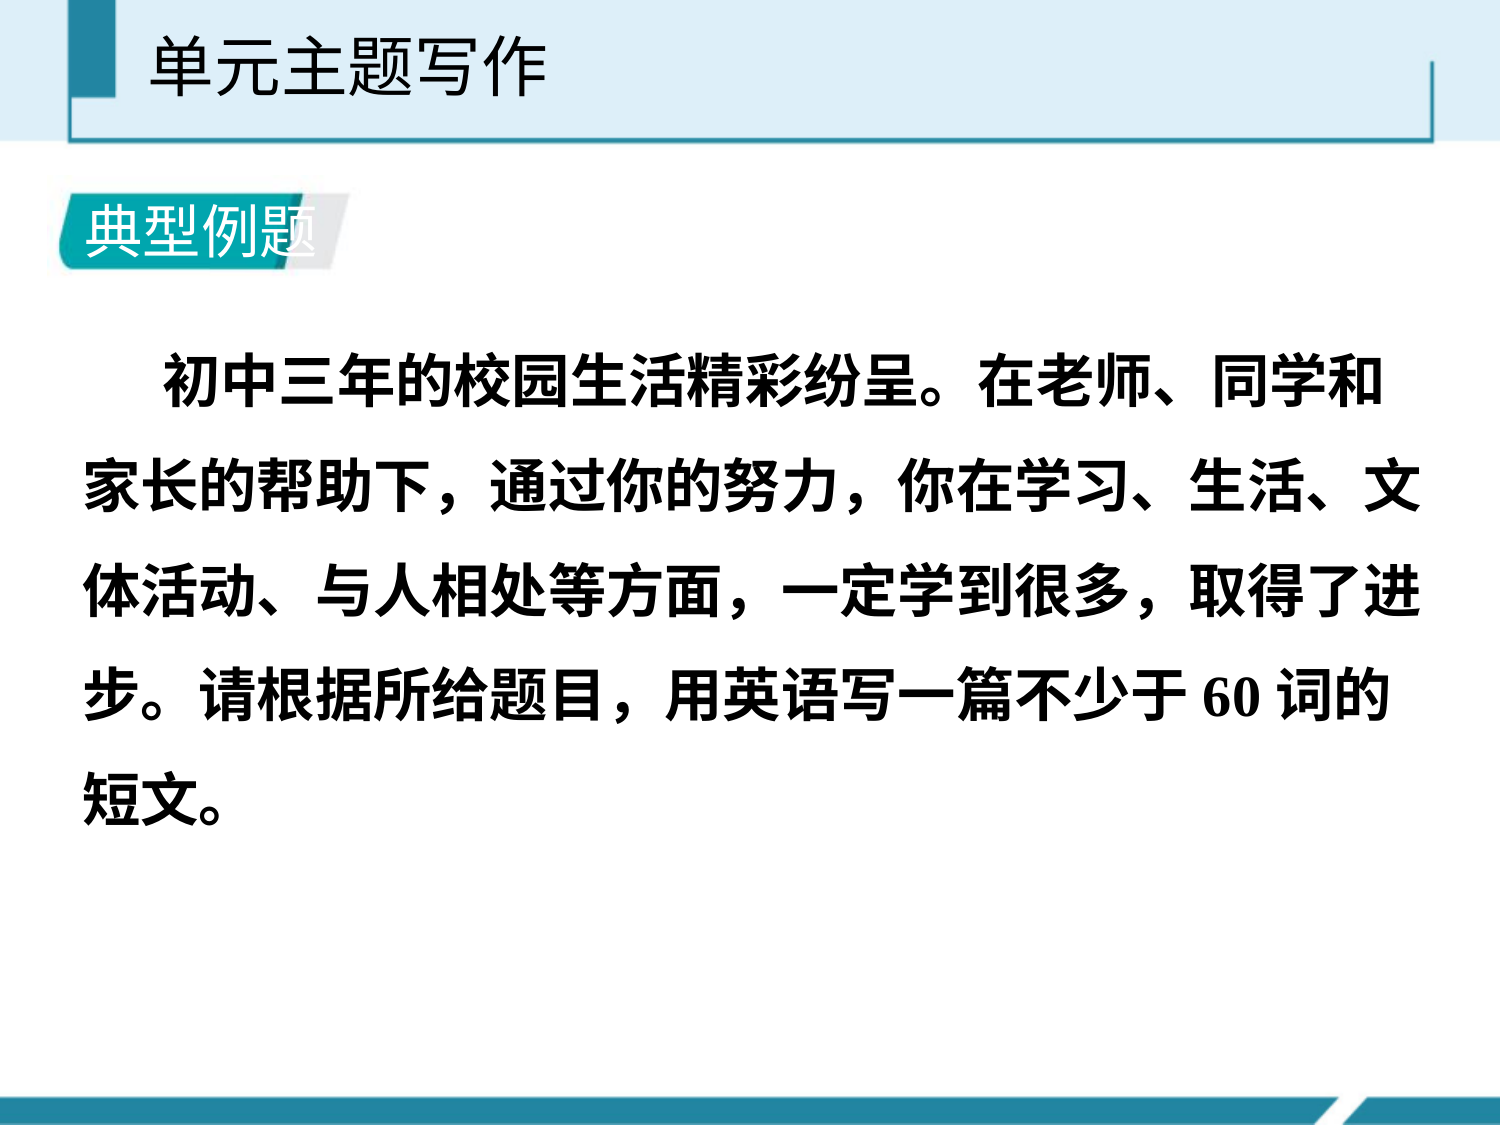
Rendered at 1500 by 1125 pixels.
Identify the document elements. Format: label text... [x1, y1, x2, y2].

text_box 单元主题写作 [132, 17, 564, 112]
picture [0, 0, 1500, 1125]
text_box 初中三年的校园生活精彩纷呈。在老师、同学和家长的帮助下，通过你的努力，你在学习、生活、文体活动、与人相处等方面，一定学到很多，取得了进步。请根据所给题目，用英语写一篇不少于60词的短文。 [67, 301, 1451, 841]
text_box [47, 175, 378, 345]
